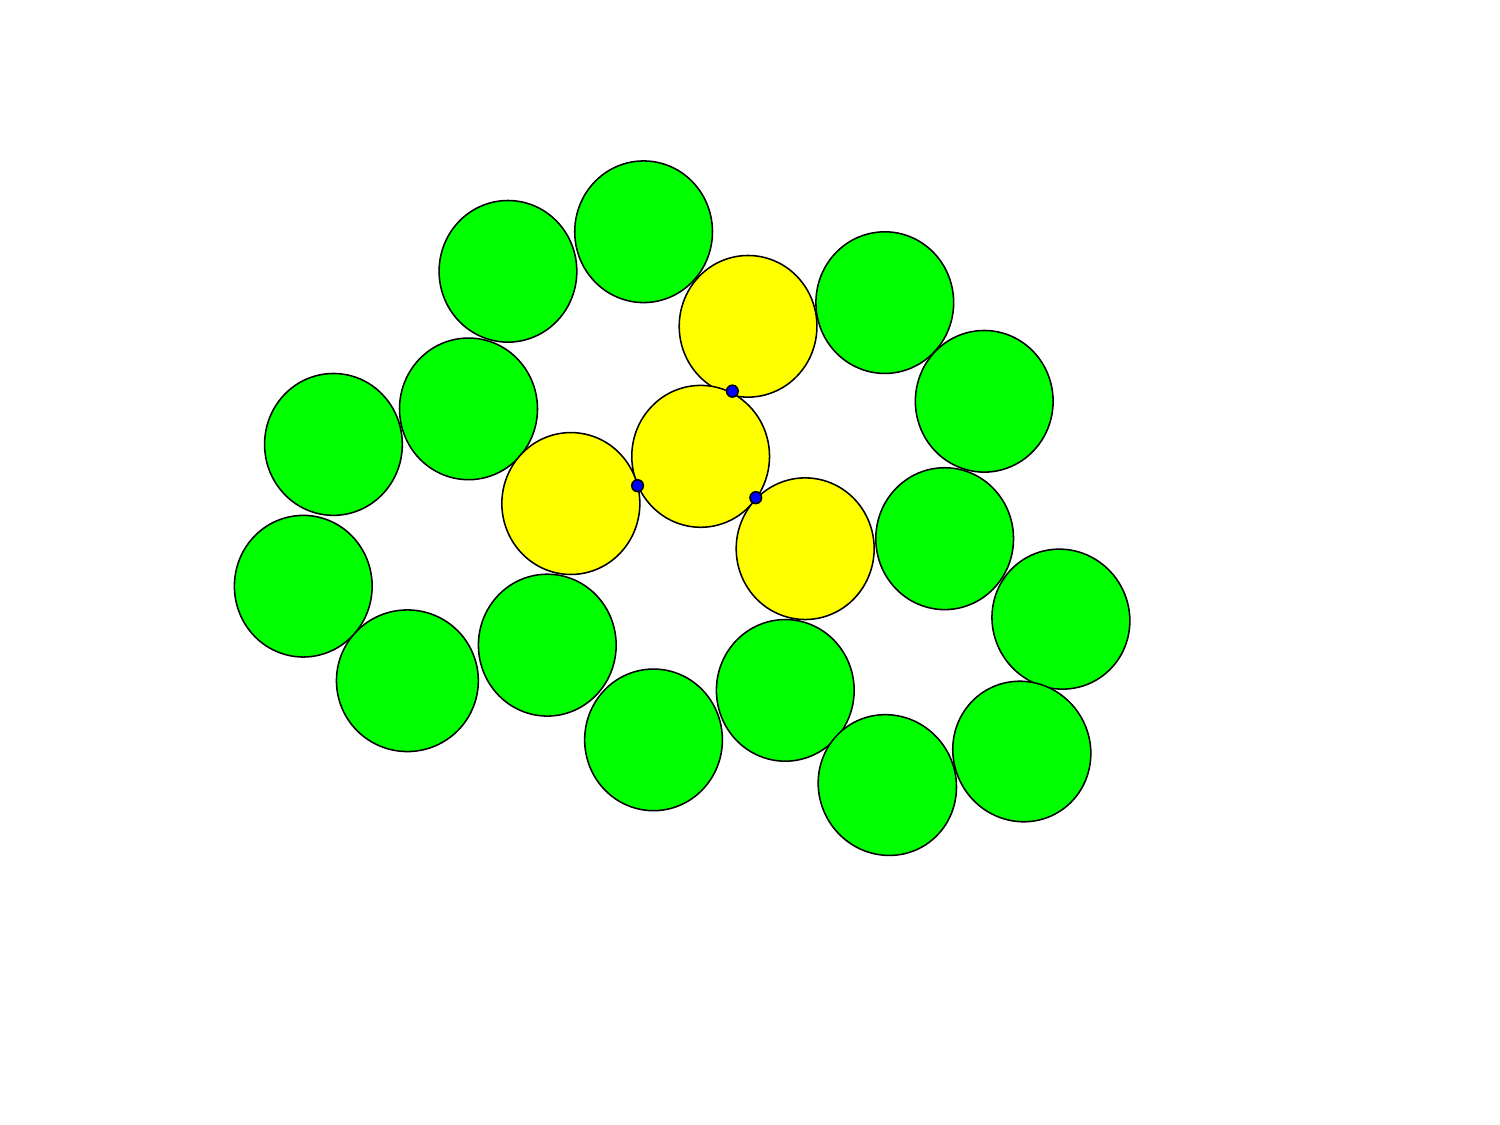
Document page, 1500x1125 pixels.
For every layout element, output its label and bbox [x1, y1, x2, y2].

text_box [439, 200, 577, 336]
text_box [915, 330, 1054, 473]
text_box [679, 255, 817, 395]
text_box [574, 160, 713, 303]
text_box [587, 669, 723, 811]
text_box [991, 549, 1130, 690]
text_box [736, 477, 875, 620]
text_box [875, 467, 1014, 610]
text_box [234, 337, 641, 752]
text_box [631, 384, 762, 504]
text_box [952, 681, 1091, 822]
text_box [815, 231, 954, 374]
text_box [657, 512, 744, 528]
text_box [818, 714, 957, 856]
text_box [716, 619, 855, 762]
